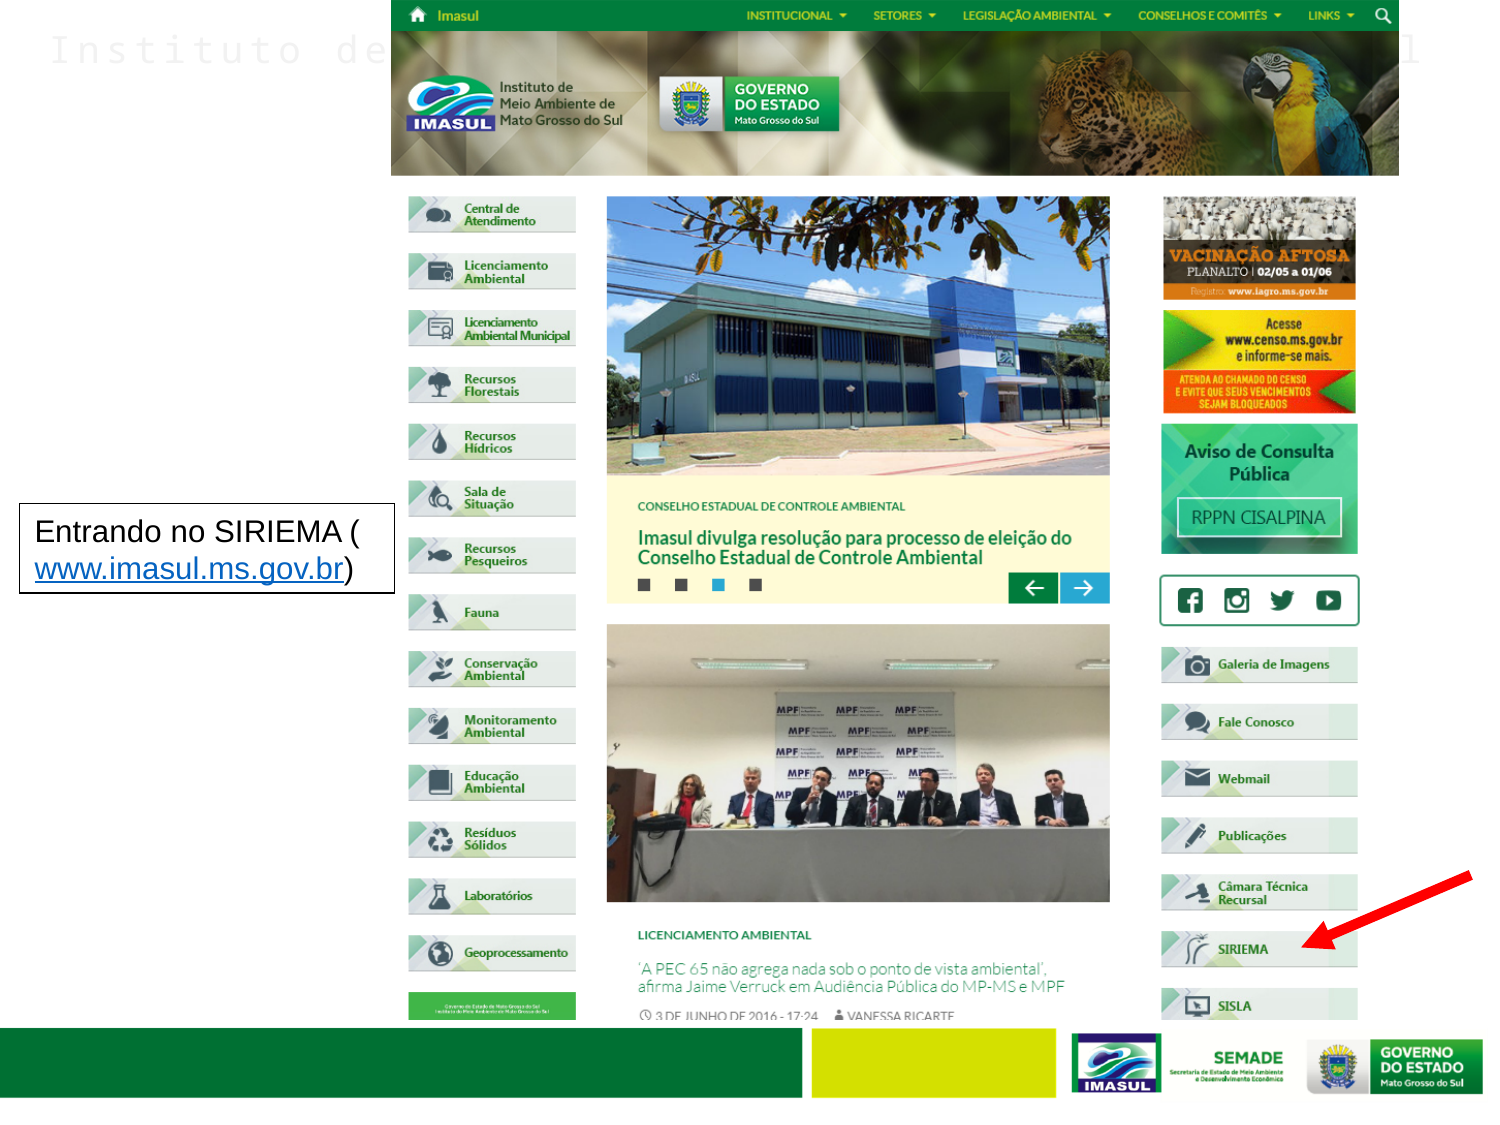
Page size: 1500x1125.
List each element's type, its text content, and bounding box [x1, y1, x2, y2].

text_box Entrando no SIRIEMA (www.imasul.ms.gov.br) [19, 503, 391, 594]
picture [0, 0, 1500, 1125]
